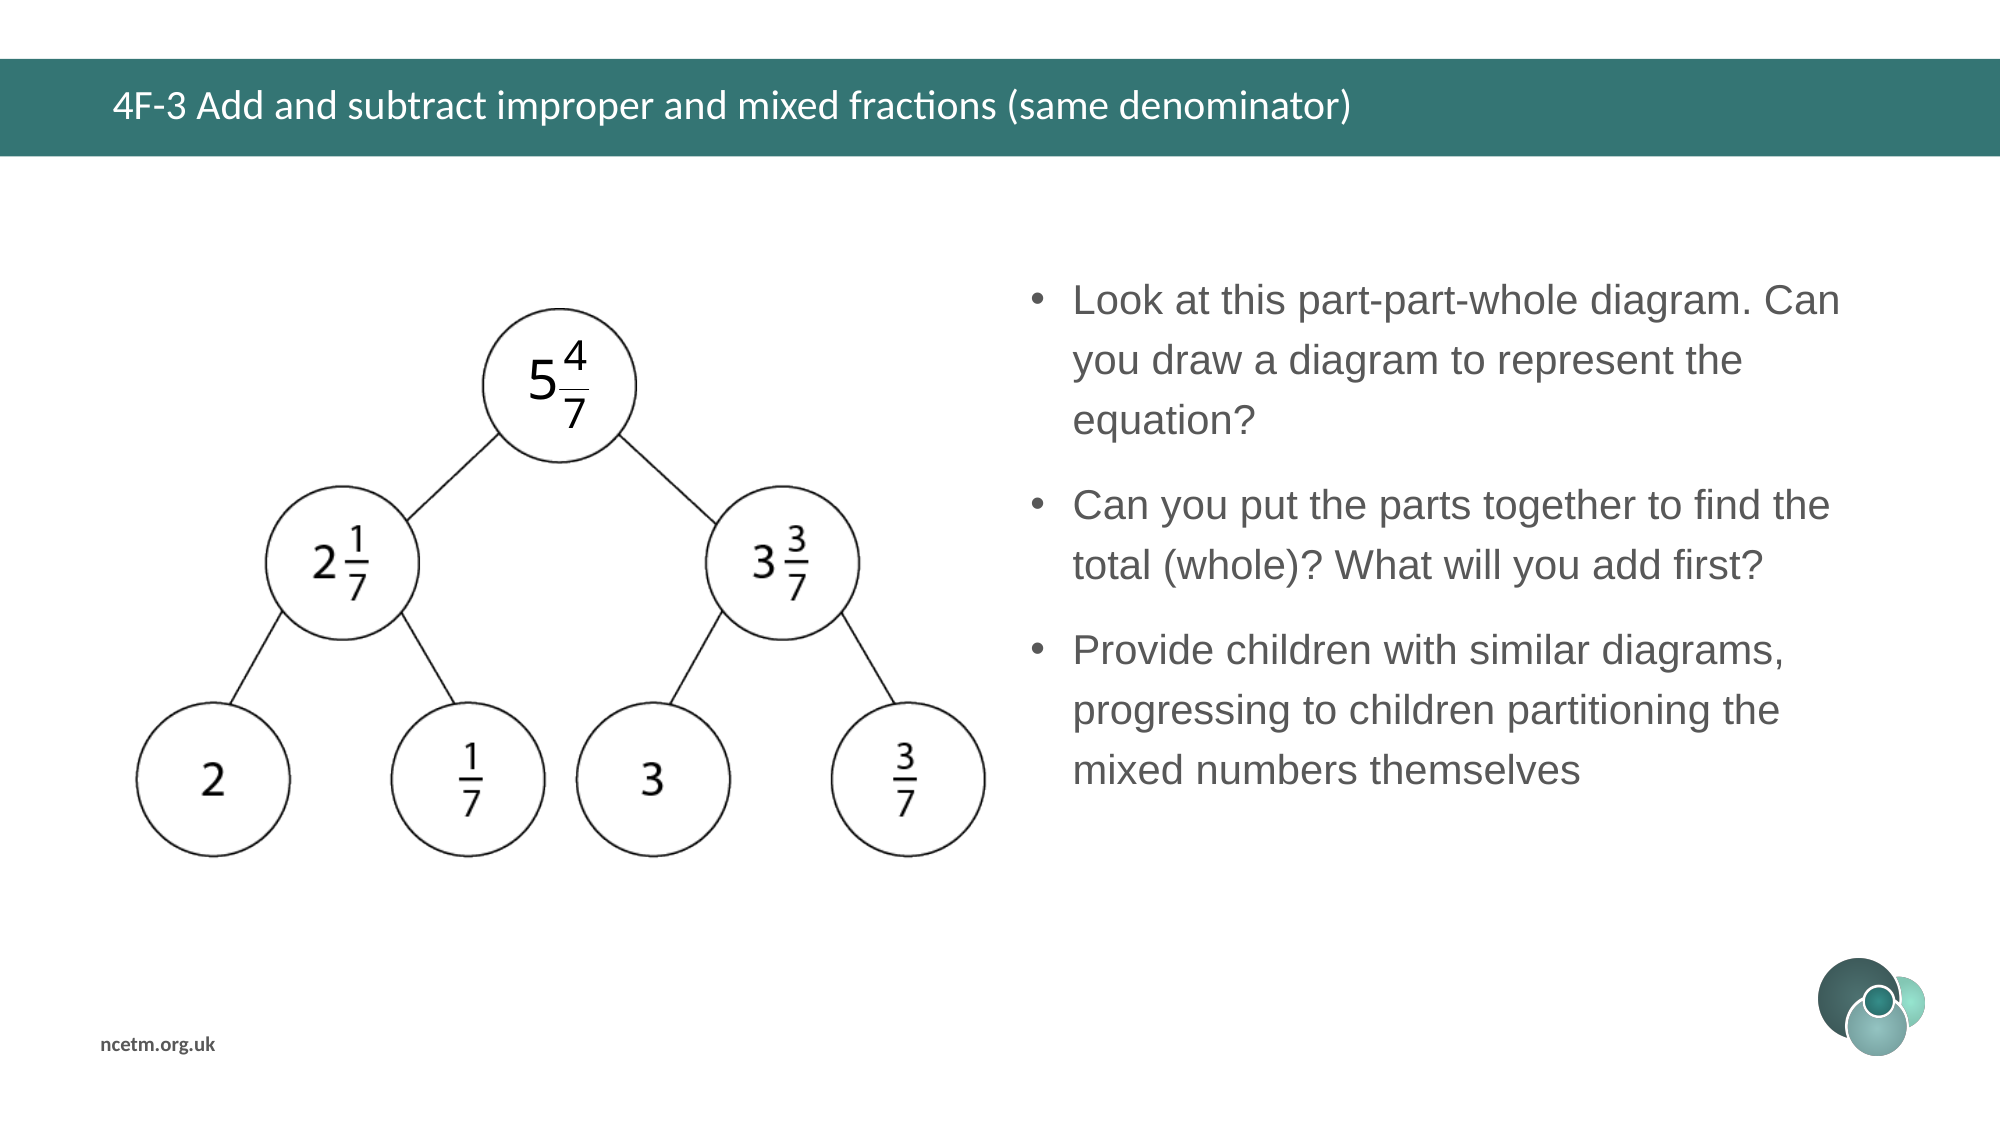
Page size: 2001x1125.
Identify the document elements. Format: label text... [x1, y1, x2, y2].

text_box Look at this part-part-whole diagram. Can you draw a diagram to represent the equation? Can you put the parts together to find the total (whole)? What will you add first? Provide children with similar diagrams, progressing to children partitioning the mixed numbers themselves [1015, 255, 1900, 929]
picture [0, 308, 1123, 892]
title 4F-3 Add and subtract improper and mixed fractions (same denominator) [97, 76, 1945, 147]
picture [1818, 958, 1925, 1056]
